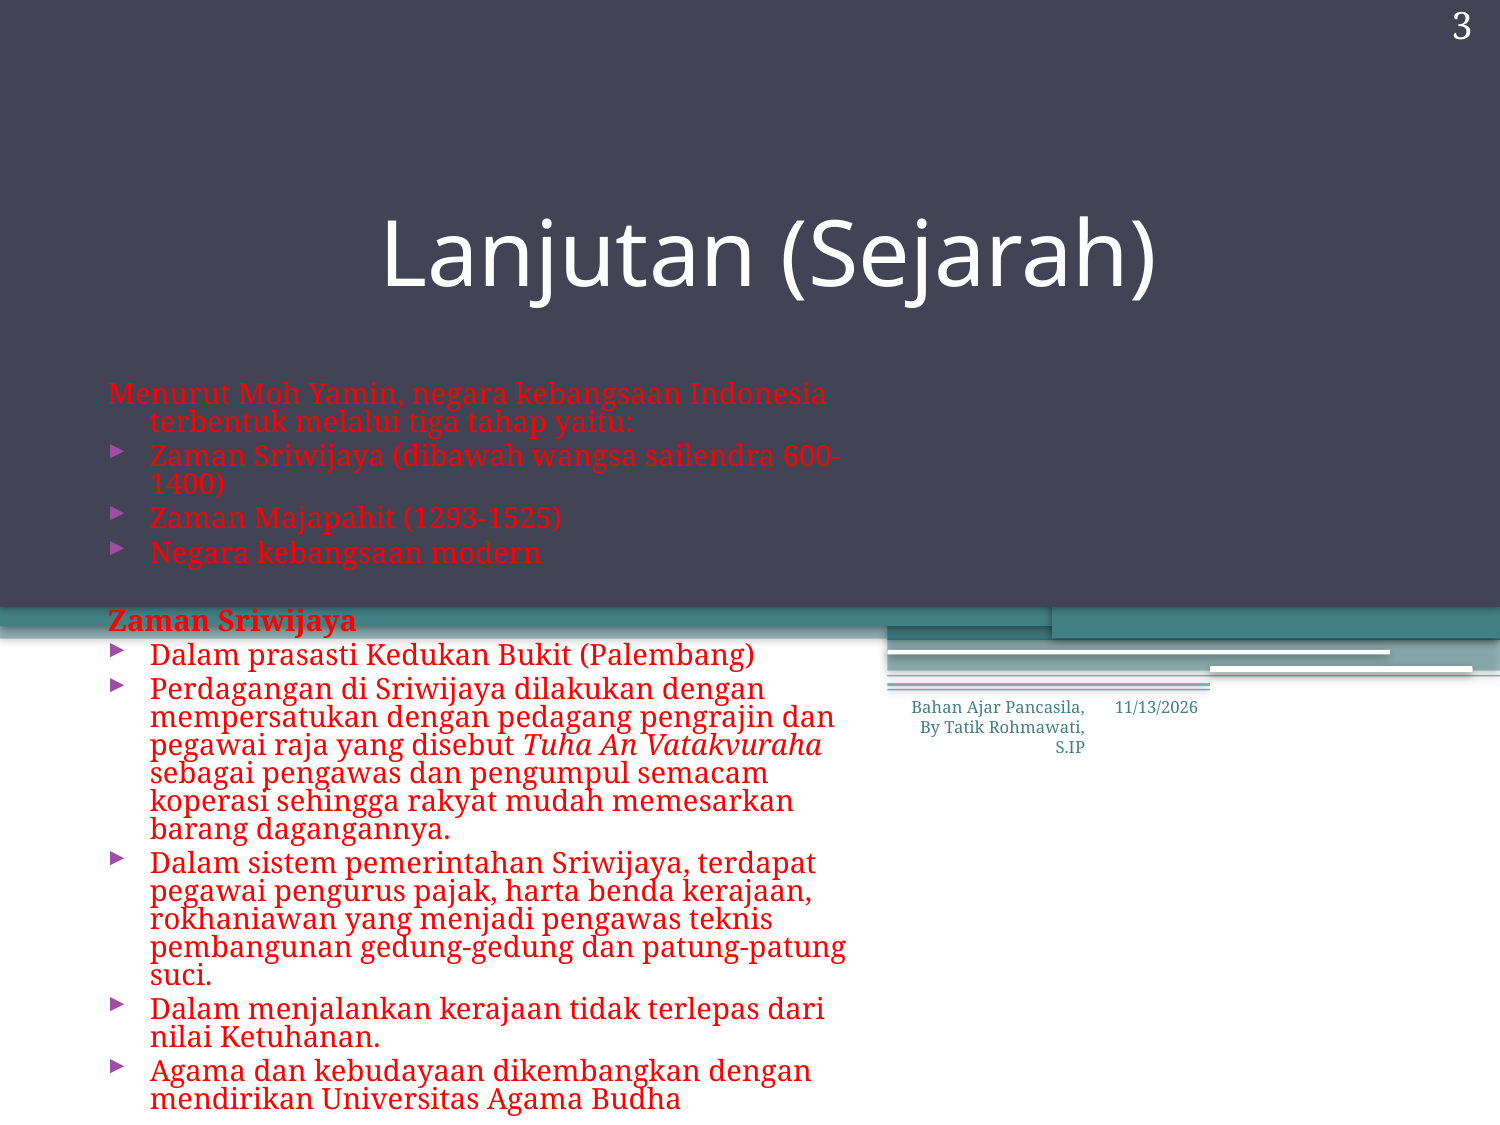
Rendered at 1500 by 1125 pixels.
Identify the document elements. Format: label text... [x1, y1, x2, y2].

footer Bahan Ajar Pancasila, By Tatik Rohmawati, S.IP [887, 689, 1100, 765]
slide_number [1100, 690, 1258, 765]
subtitle Menurut Moh Yamin, negara kebangsaan Indonesia terbentuk melalui tiga tahap yaitu: Zaman Sriwijaya (dibawah wangsa sailendra 600-1400) Zaman Majapahit (1293-1525) Negara kebangsaan modern Zaman Sriwijaya Dalam prasasti Kedukan Bukit (Palembang) Perdagangan di Sriwijaya dilakukan dengan mempersatukan dengan pedagang pengrajin dan pegawai raja yang disebut Tuha An Vatakvuraha sebagai pengawas dan pengumpul semacam koperasi sehingga rakyat mudah memesarkan barang dagangannya. Dalam sistem pemerintahan Sriwijaya, terdapat pegawai pengurus pajak, harta benda kerajaan, rokhaniawan yang menjadi pengawas teknis pembangunan gedung-gedung dan patung-patung suci. Dalam menjalankan kerajaan tidak terlepas dari nilai Ketuhanan. Agama dan kebudayaan dikembangkan dengan mendirikan Universitas Agama Budha [75, 375, 888, 988]
slide_number 3 [1364, 0, 1488, 61]
title Lanjutan (Sejarah) [75, 137, 1463, 313]
